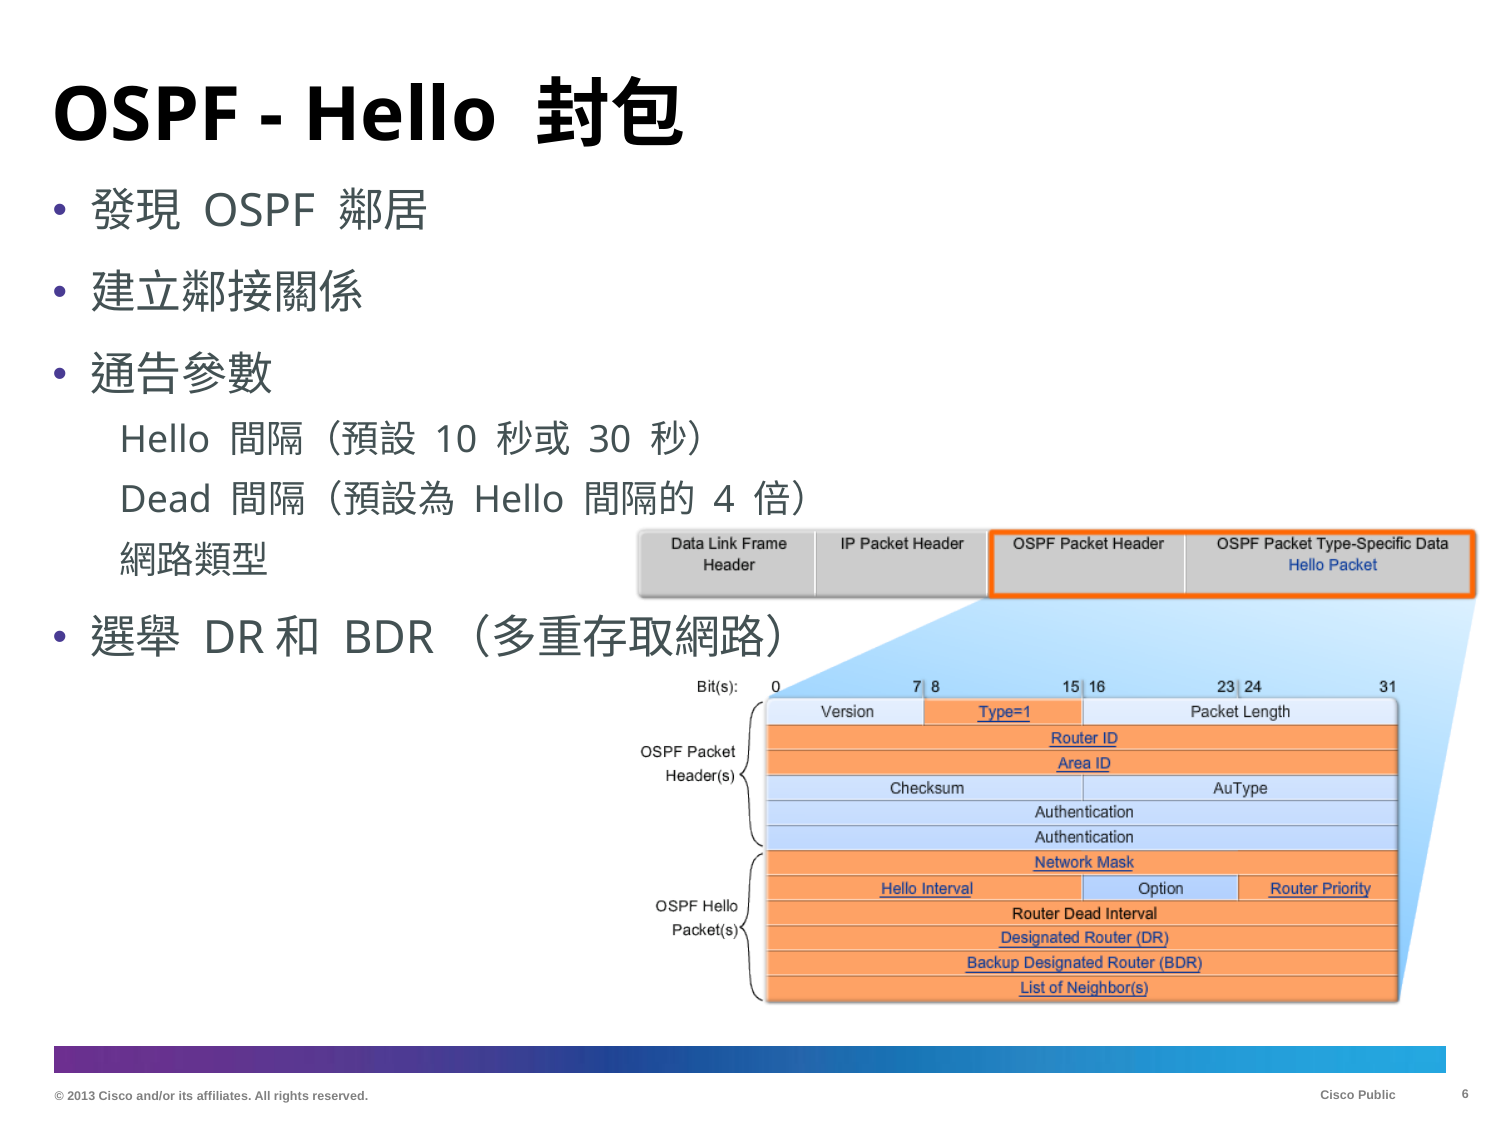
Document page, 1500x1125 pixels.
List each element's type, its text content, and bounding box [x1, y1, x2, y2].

picture [634, 519, 1480, 1007]
title OSPF - Hello 封包 [37, 25, 1447, 163]
list 發現 OSPF 鄰居 建立鄰接關係 通告參數 Hello 間隔（預設 10 秒或 30 秒） Dead 間隔（預設為 Hello 間隔的 4 倍） 網路類型 選舉 DR和 BDR（多重存取網路） [37, 177, 1445, 1035]
picture [54, 1046, 1446, 1073]
